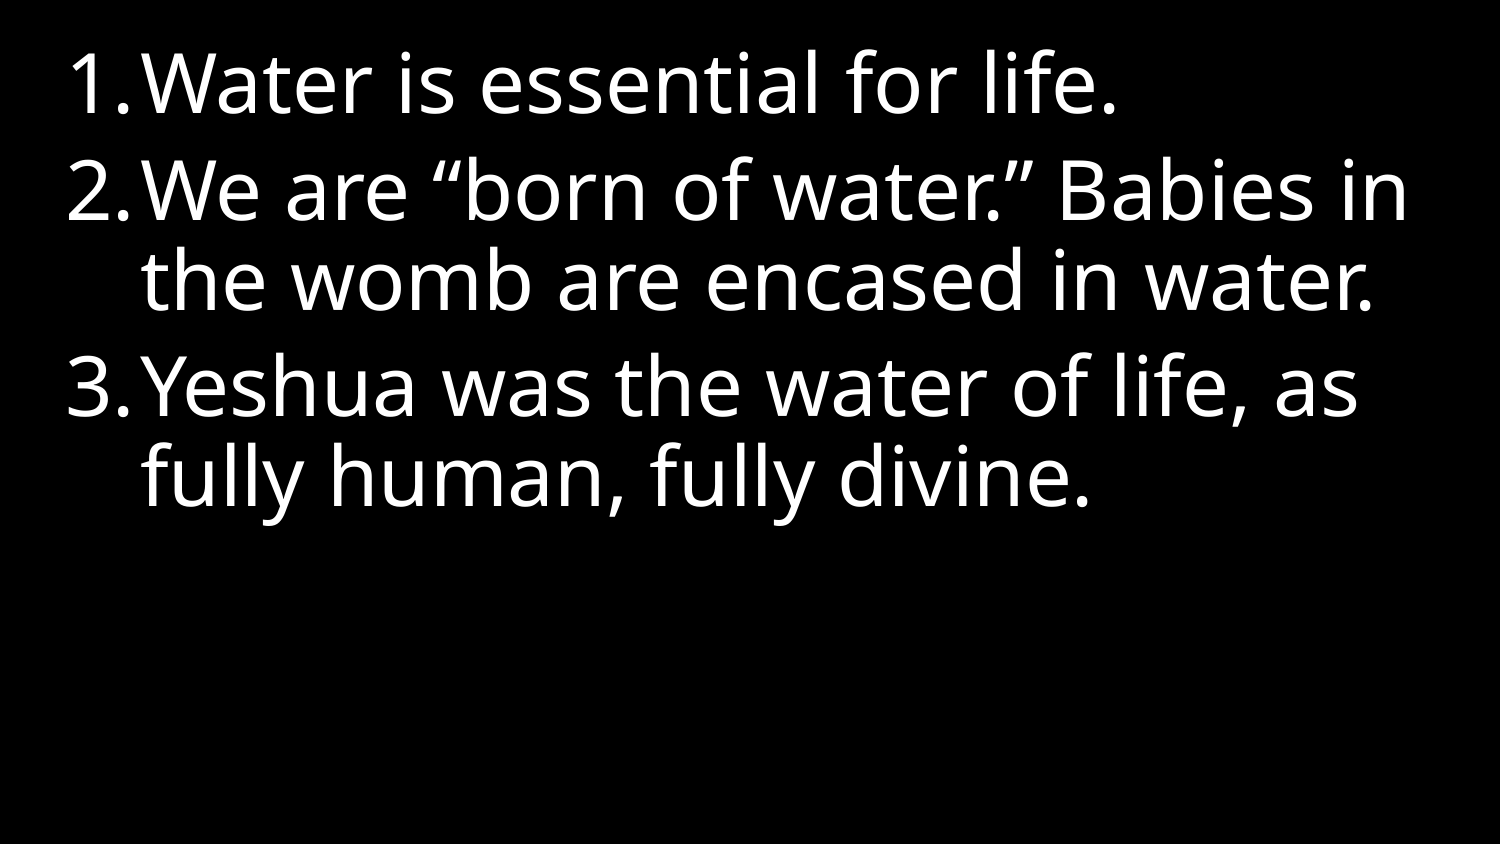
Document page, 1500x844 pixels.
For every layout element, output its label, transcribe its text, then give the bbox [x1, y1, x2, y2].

subtitle Water is essential for life. We are “born of water.” Babies in the womb are encased in water. Yeshua was the water of life, as fully human, fully divine. [50, 34, 1450, 797]
